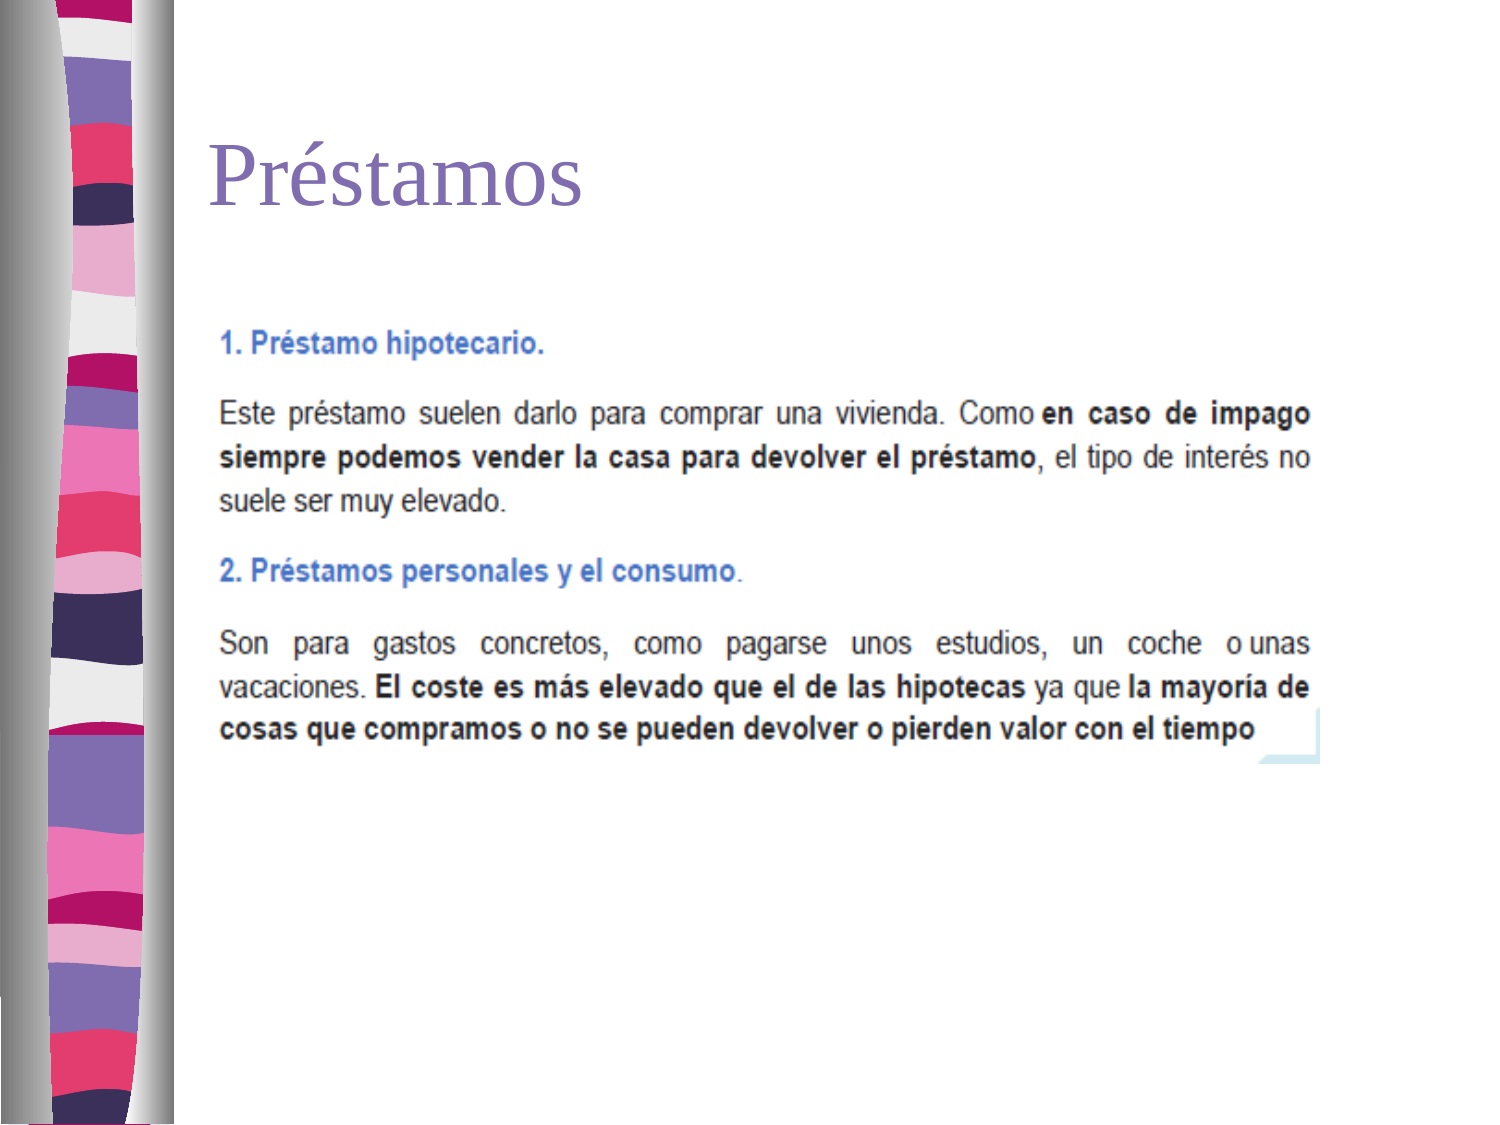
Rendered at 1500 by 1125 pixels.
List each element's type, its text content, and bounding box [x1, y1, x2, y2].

title Préstamos [192, 74, 1468, 263]
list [192, 302, 1320, 764]
